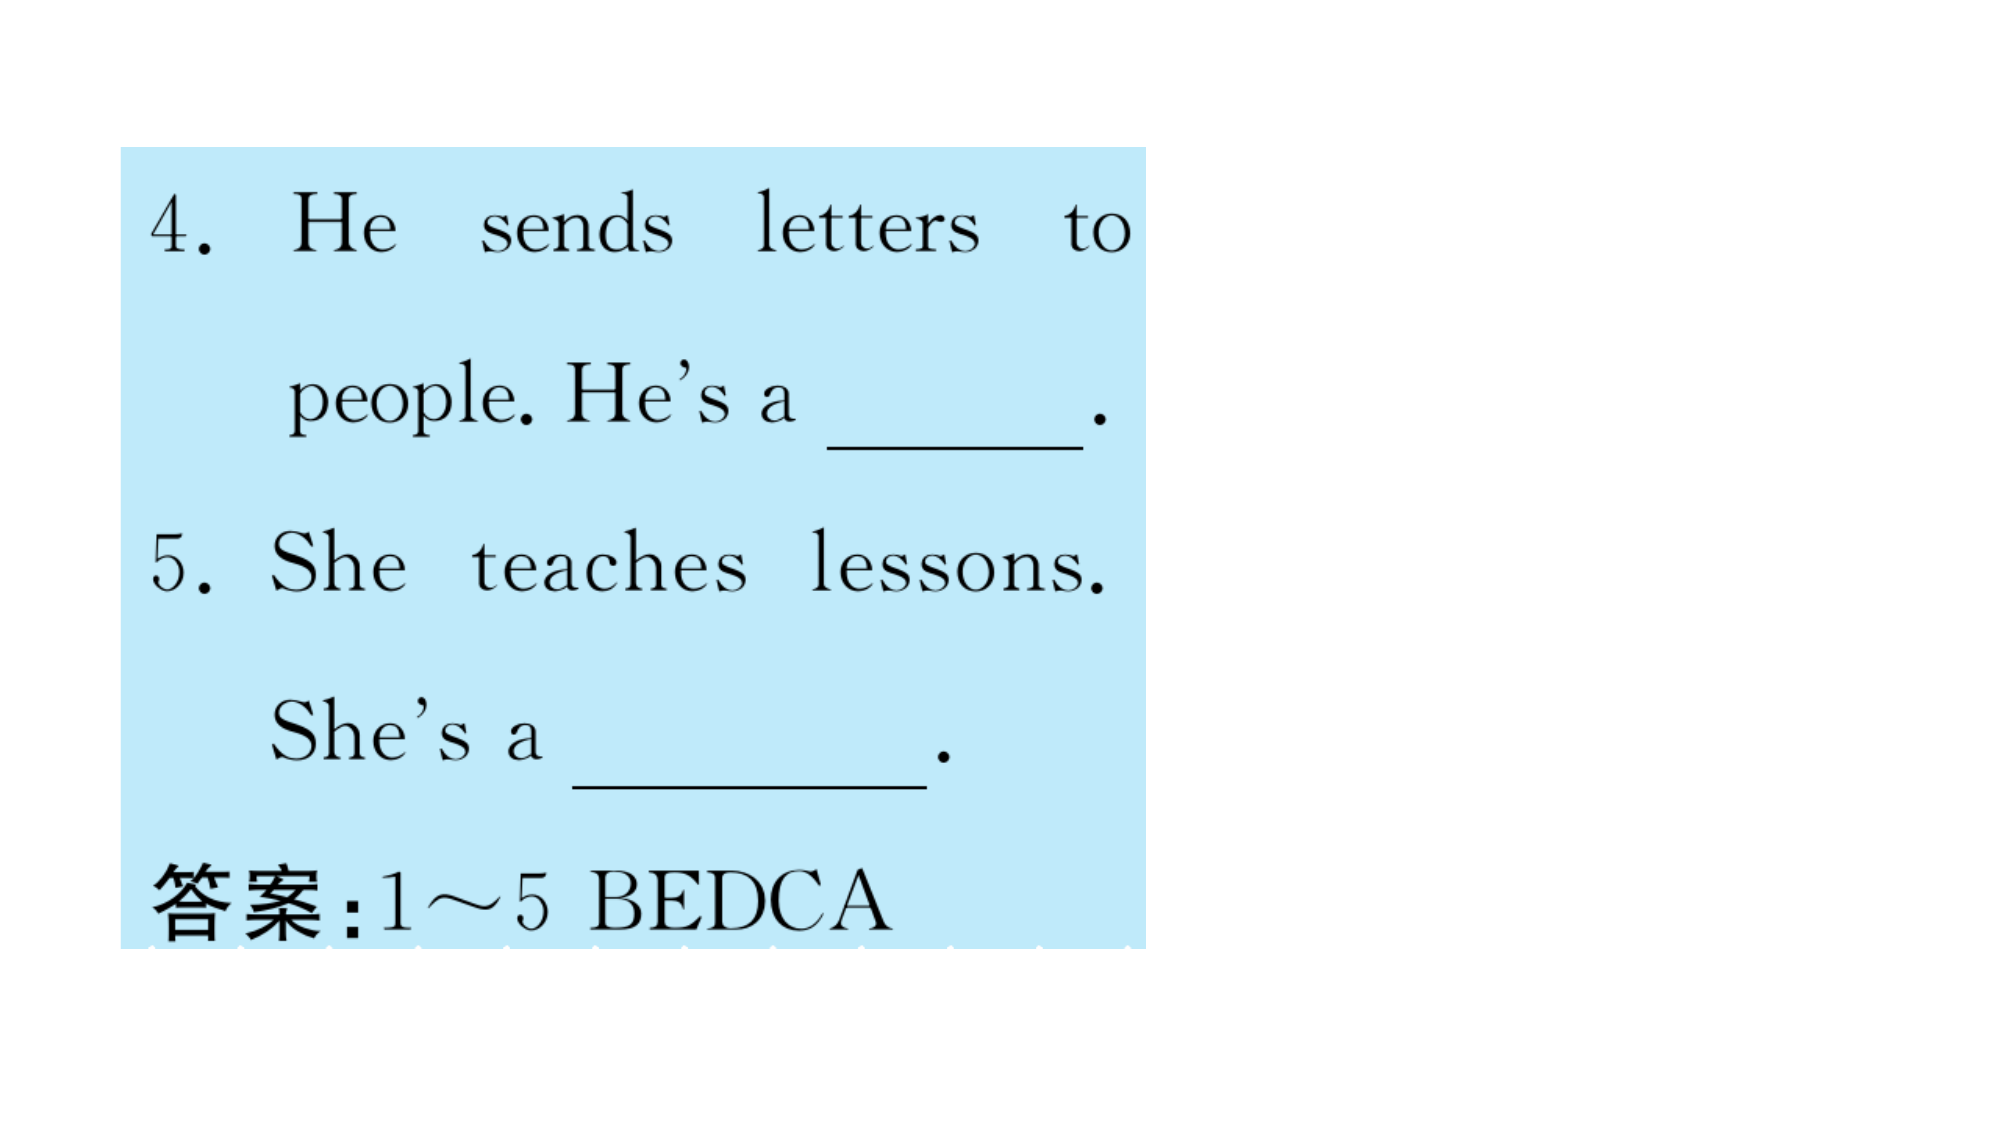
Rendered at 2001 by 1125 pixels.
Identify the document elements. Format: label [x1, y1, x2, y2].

picture [113, 147, 1146, 949]
